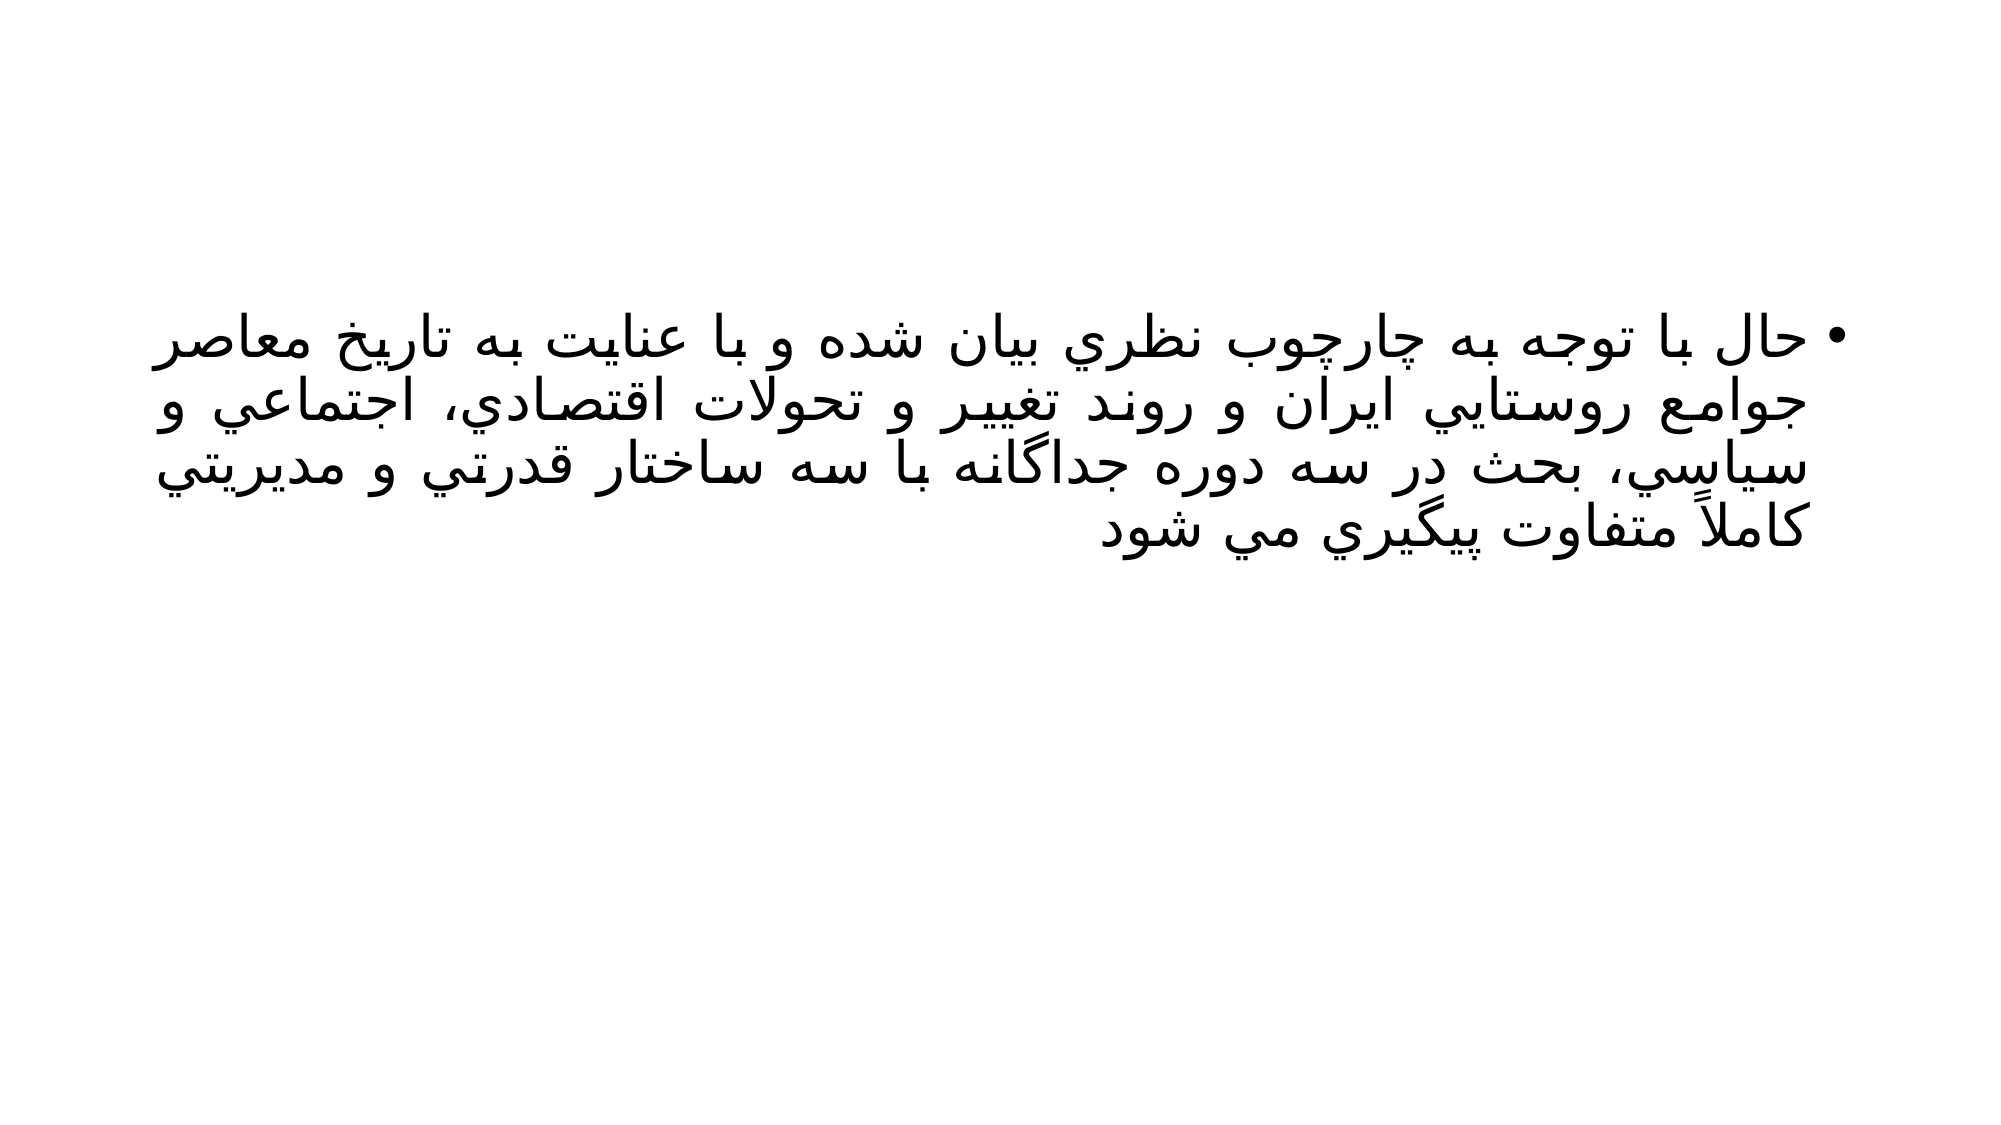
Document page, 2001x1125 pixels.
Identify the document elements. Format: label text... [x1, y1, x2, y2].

list حال با توجه به چارچوب نظري بيان شده و با عنايت به تاريخ معاصر جوامع روستايي ايران و روند تغيير و تحولات اقتصادي، اجتماعي و سياسي، بحث در سه دوره جداگانه با سه ساختار قدرتي و مديريتي كاملاً متفاوت پيگيري مي شود [137, 299, 1863, 1014]
